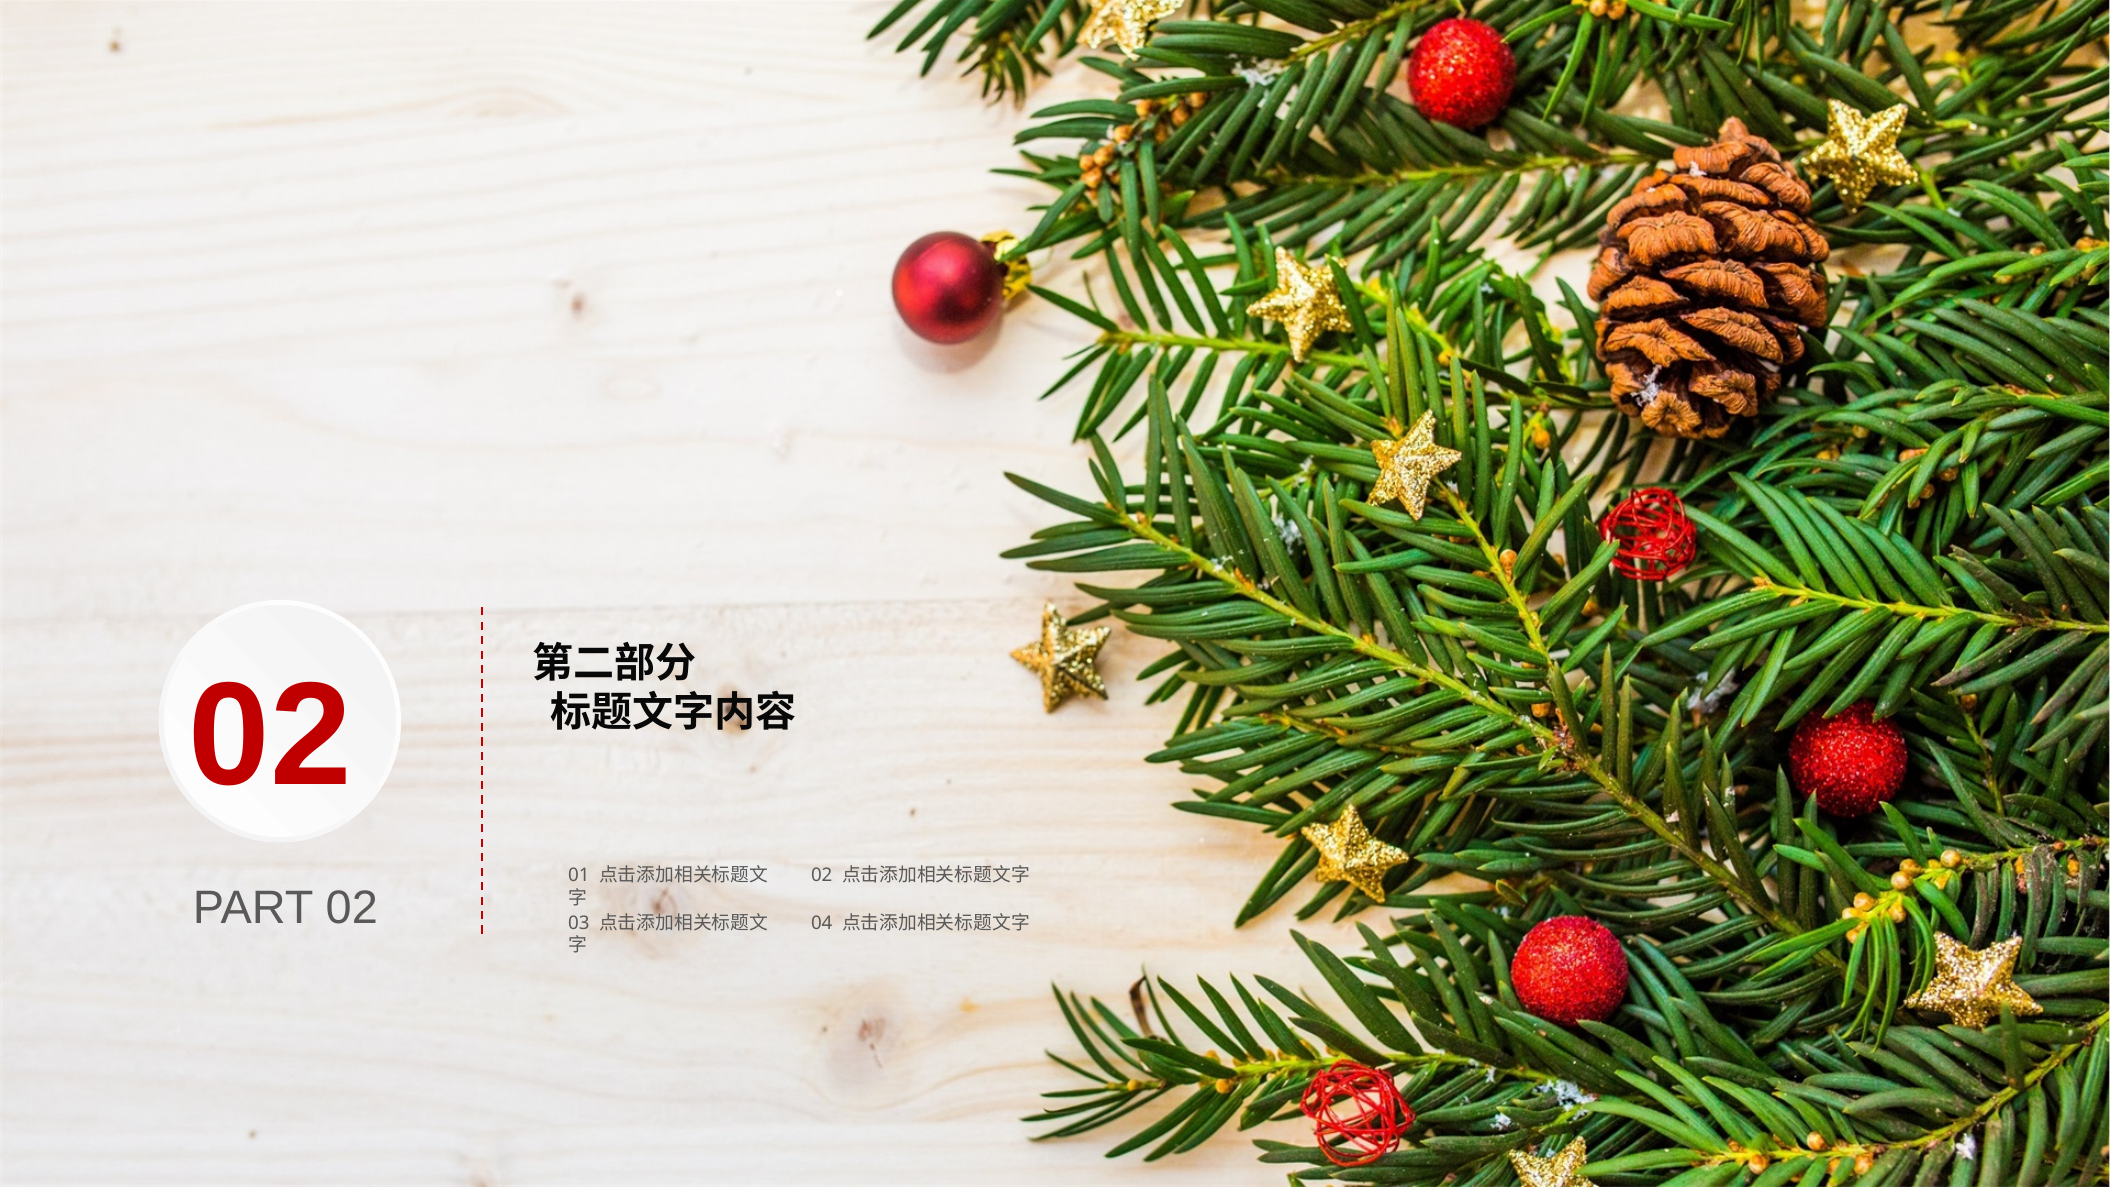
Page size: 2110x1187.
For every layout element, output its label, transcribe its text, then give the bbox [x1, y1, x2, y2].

text_box [0, 0, 2110, 1187]
text_box 02 点击添加相关标题文字 [797, 855, 1054, 893]
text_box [158, 599, 402, 843]
text_box 03 点击添加相关标题文字 [554, 903, 800, 963]
text_box 04 点击添加相关标题文字 [797, 903, 1054, 940]
text_box PART 02 [192, 876, 402, 934]
text_box 01 点击添加相关标题文字 [554, 855, 800, 903]
text_box 第二部分 标题文字内容 [498, 628, 842, 742]
